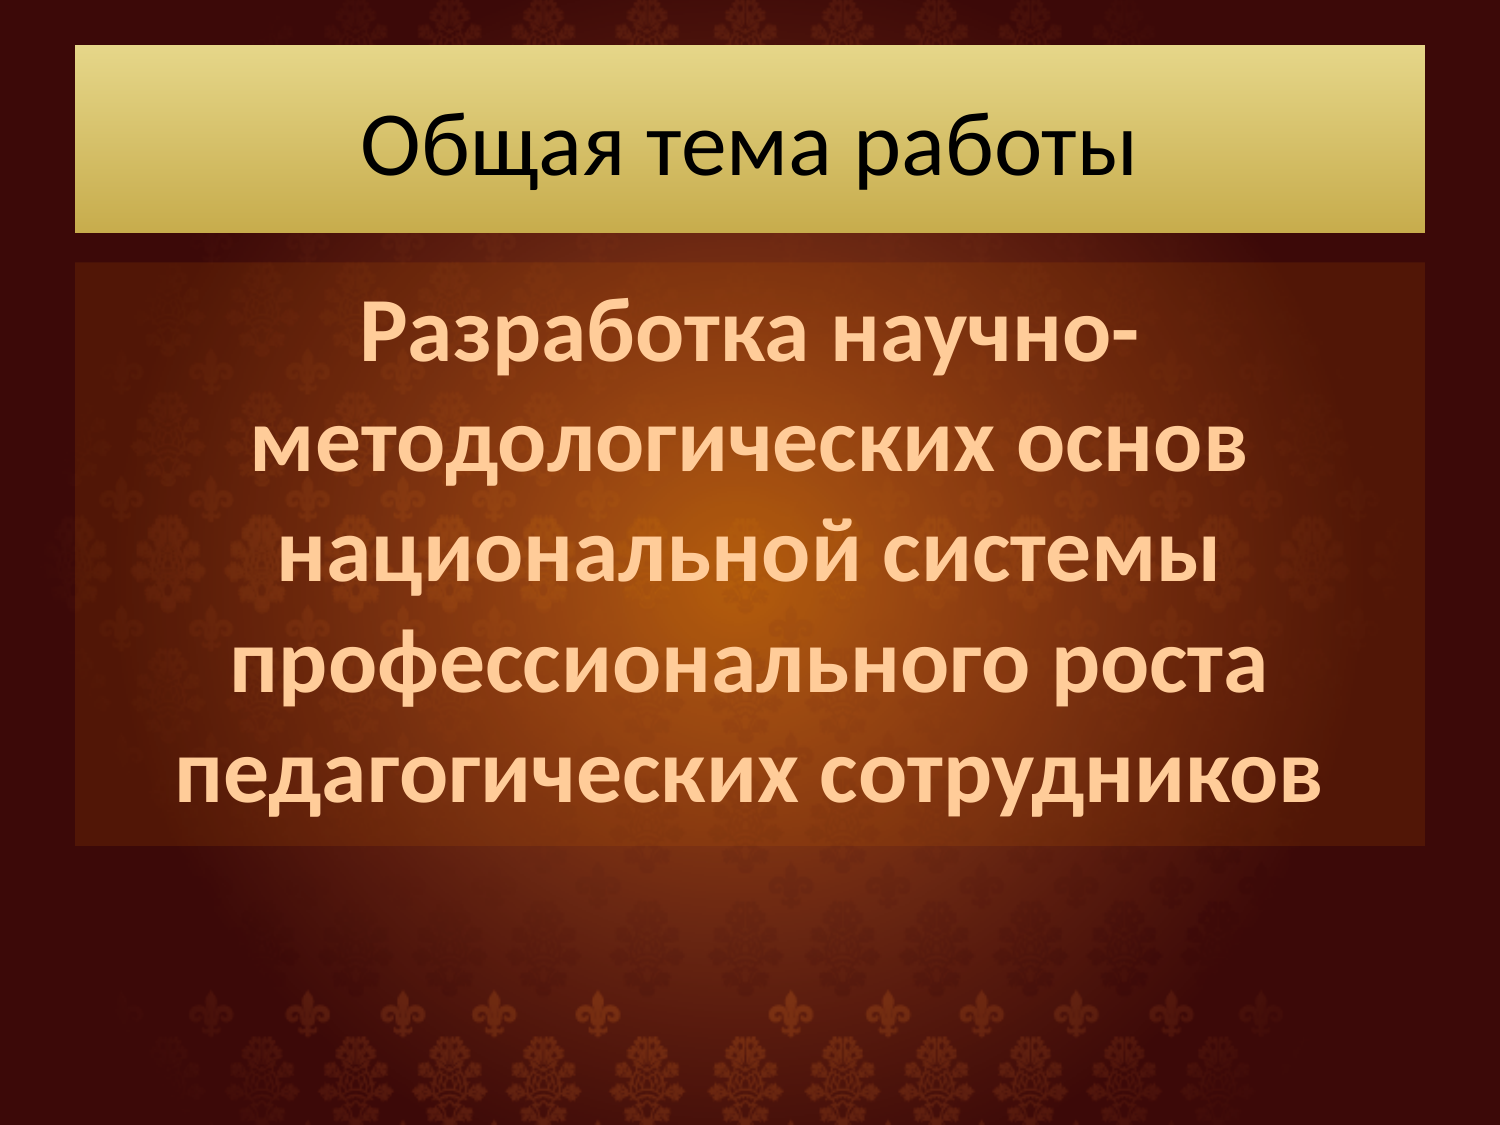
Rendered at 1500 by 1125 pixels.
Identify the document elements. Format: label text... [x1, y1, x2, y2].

picture [0, 0, 1500, 1125]
list Разработка научно-методологических основ национальной системы профессионального роста педагогических сотрудников [75, 262, 1425, 846]
title Общая тема работы [75, 45, 1425, 233]
